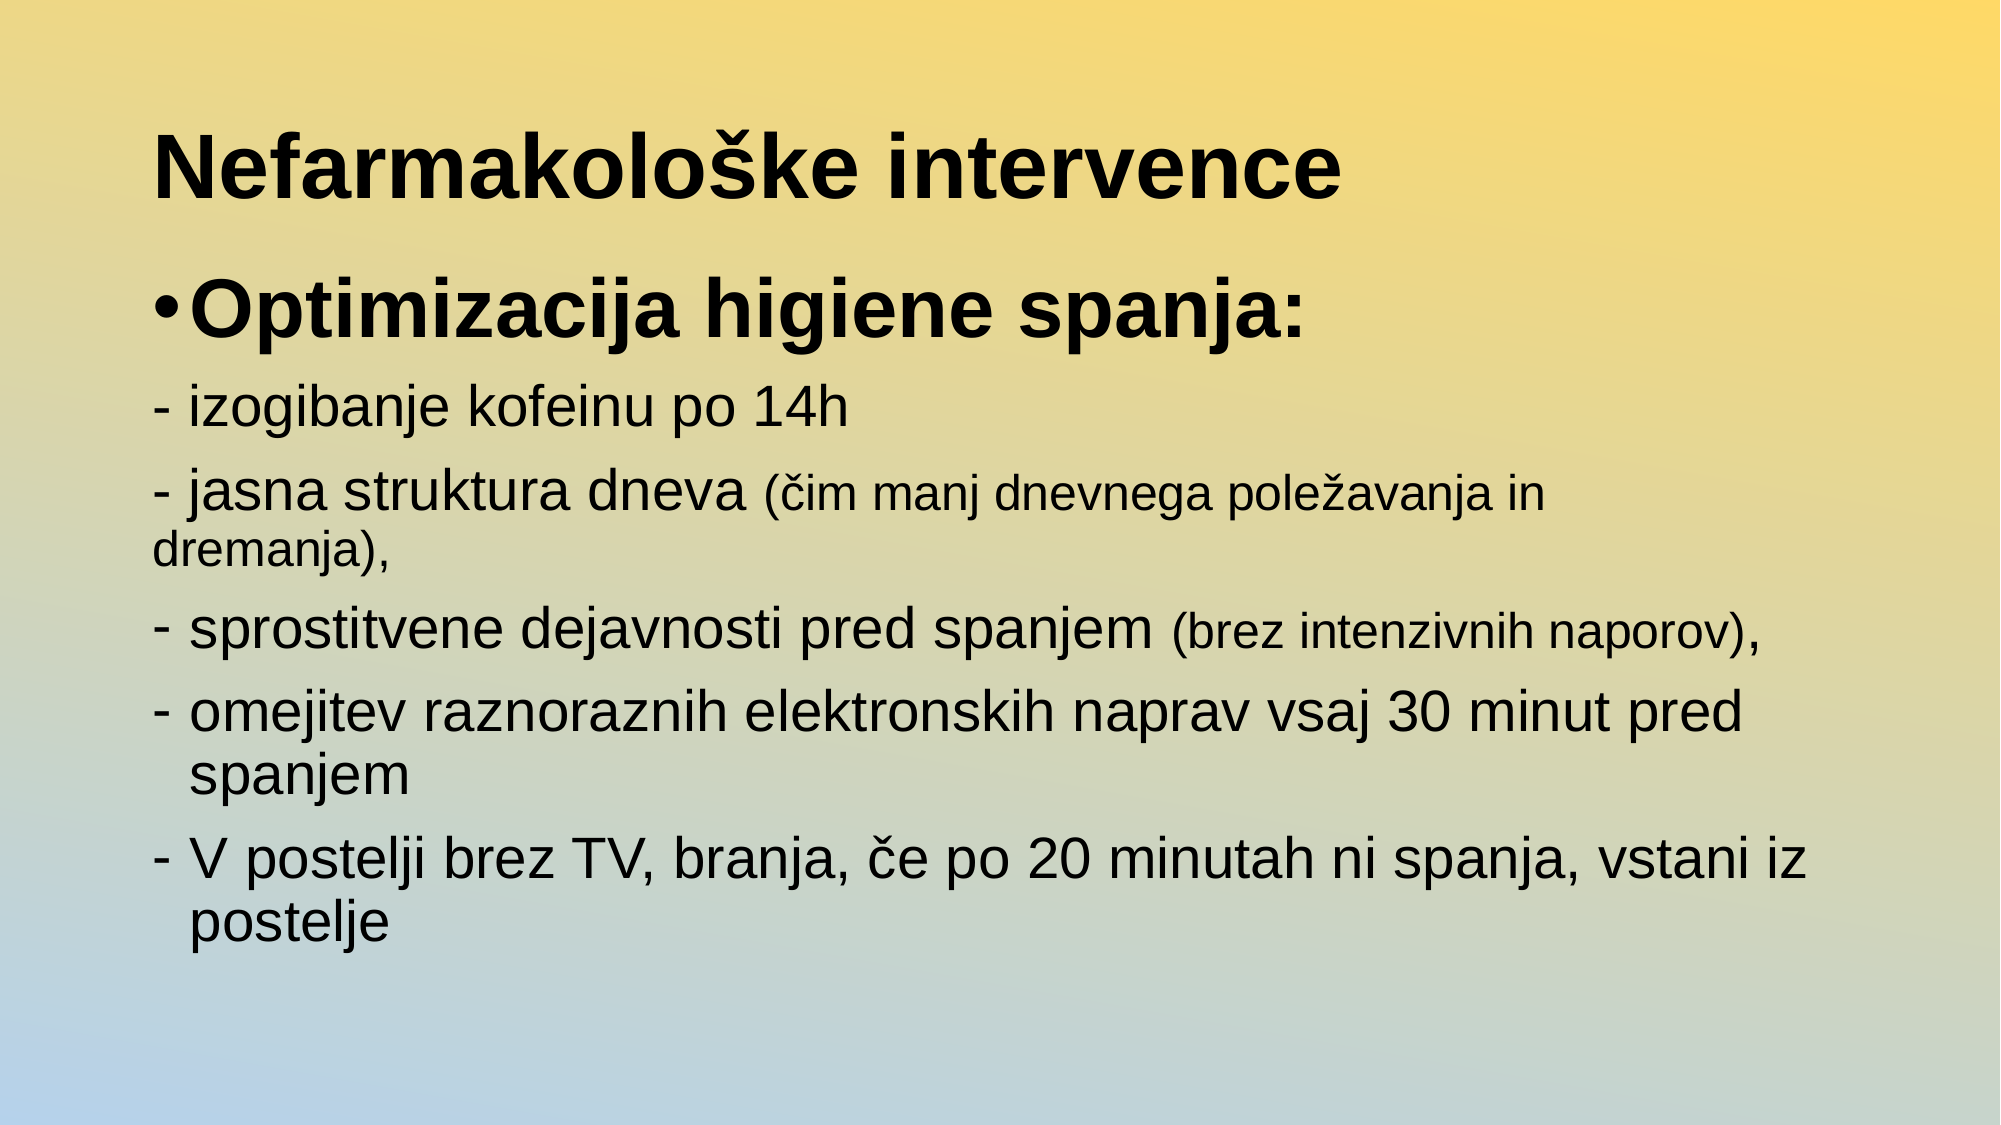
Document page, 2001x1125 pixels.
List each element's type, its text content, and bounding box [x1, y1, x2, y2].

list Optimizacija higiene spanja: - izogibanje kofeinu po 14h - jasna struktura dneva (čim manj dnevnega poležavanja in dremanja), sprostitvene dejavnosti pred spanjem (brez intenzivnih naporov), omejitev raznoraznih elektronskih naprav vsaj 30 minut pred spanjem V postelji brez TV, branja, če po 20 minutah ni spanja, vstani iz postelje [137, 258, 1863, 1059]
title Nefarmakološke intervence [137, 59, 1863, 258]
